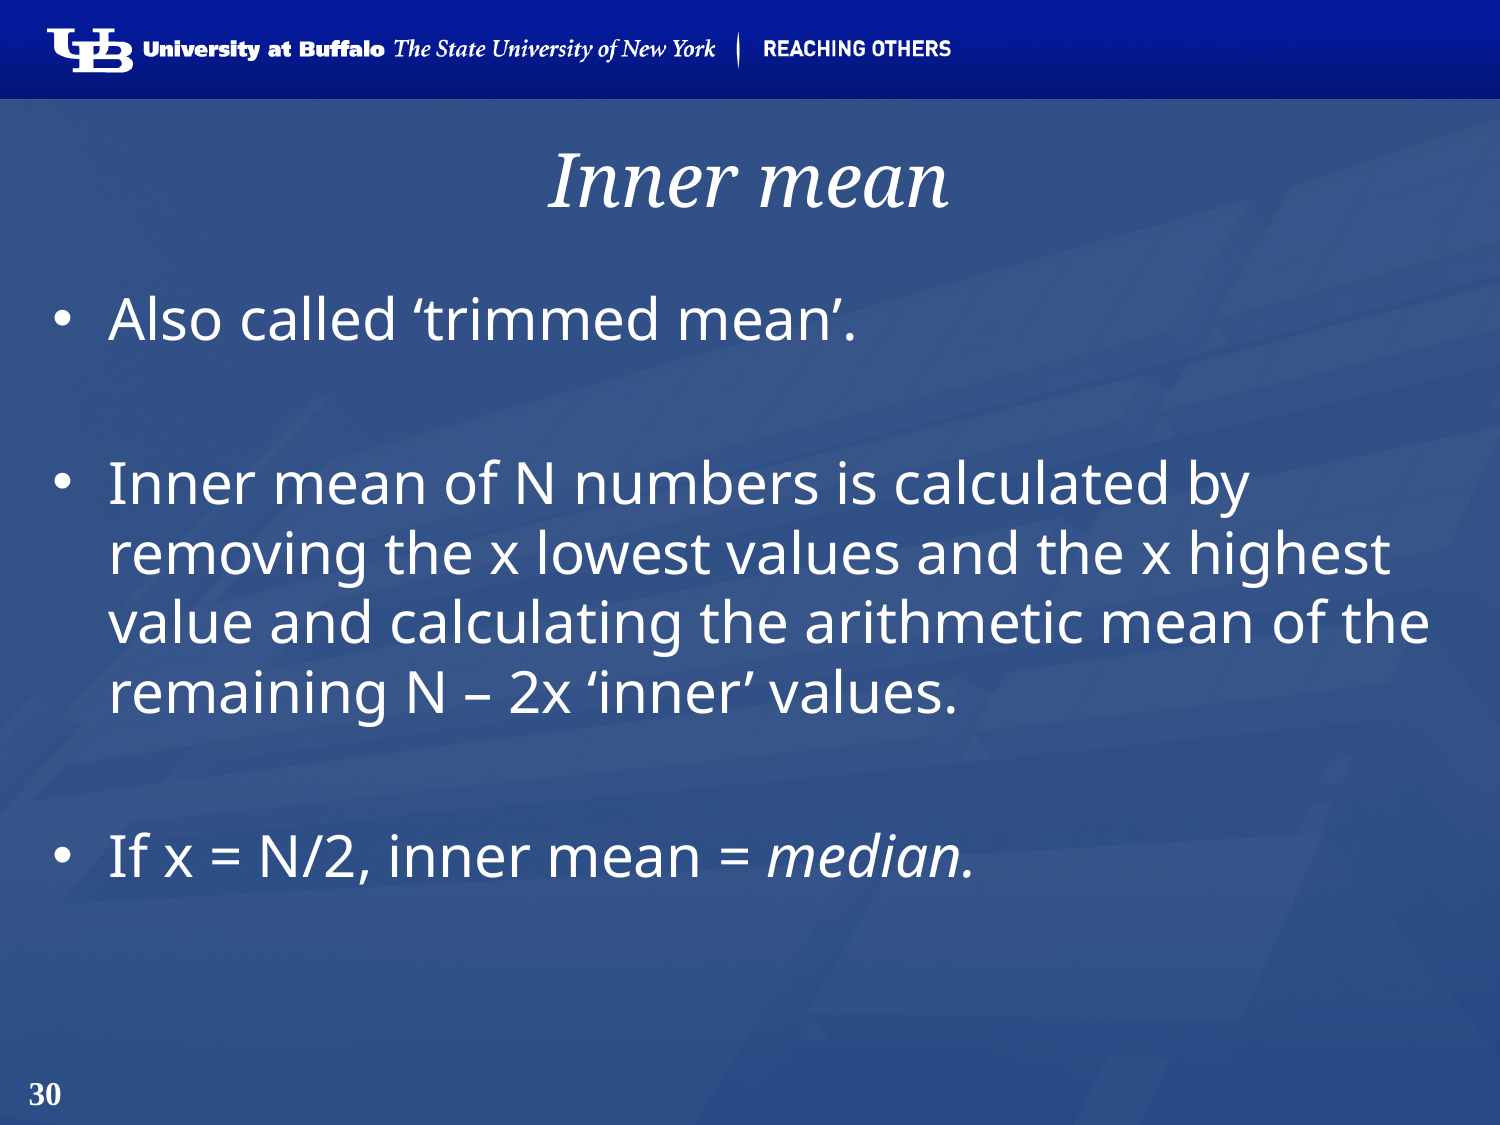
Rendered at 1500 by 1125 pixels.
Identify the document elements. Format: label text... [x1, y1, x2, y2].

title Inner mean [37, 125, 1463, 250]
list Also called ‘trimmed mean’. Inner mean of N numbers is calculated by removing the x lowest values and the x highest value and calculating the arithmetic mean of the remaining N – 2x ‘inner’ values. If x = N/2, inner mean = median. [37, 275, 1463, 1088]
picture [0, 0, 1500, 99]
